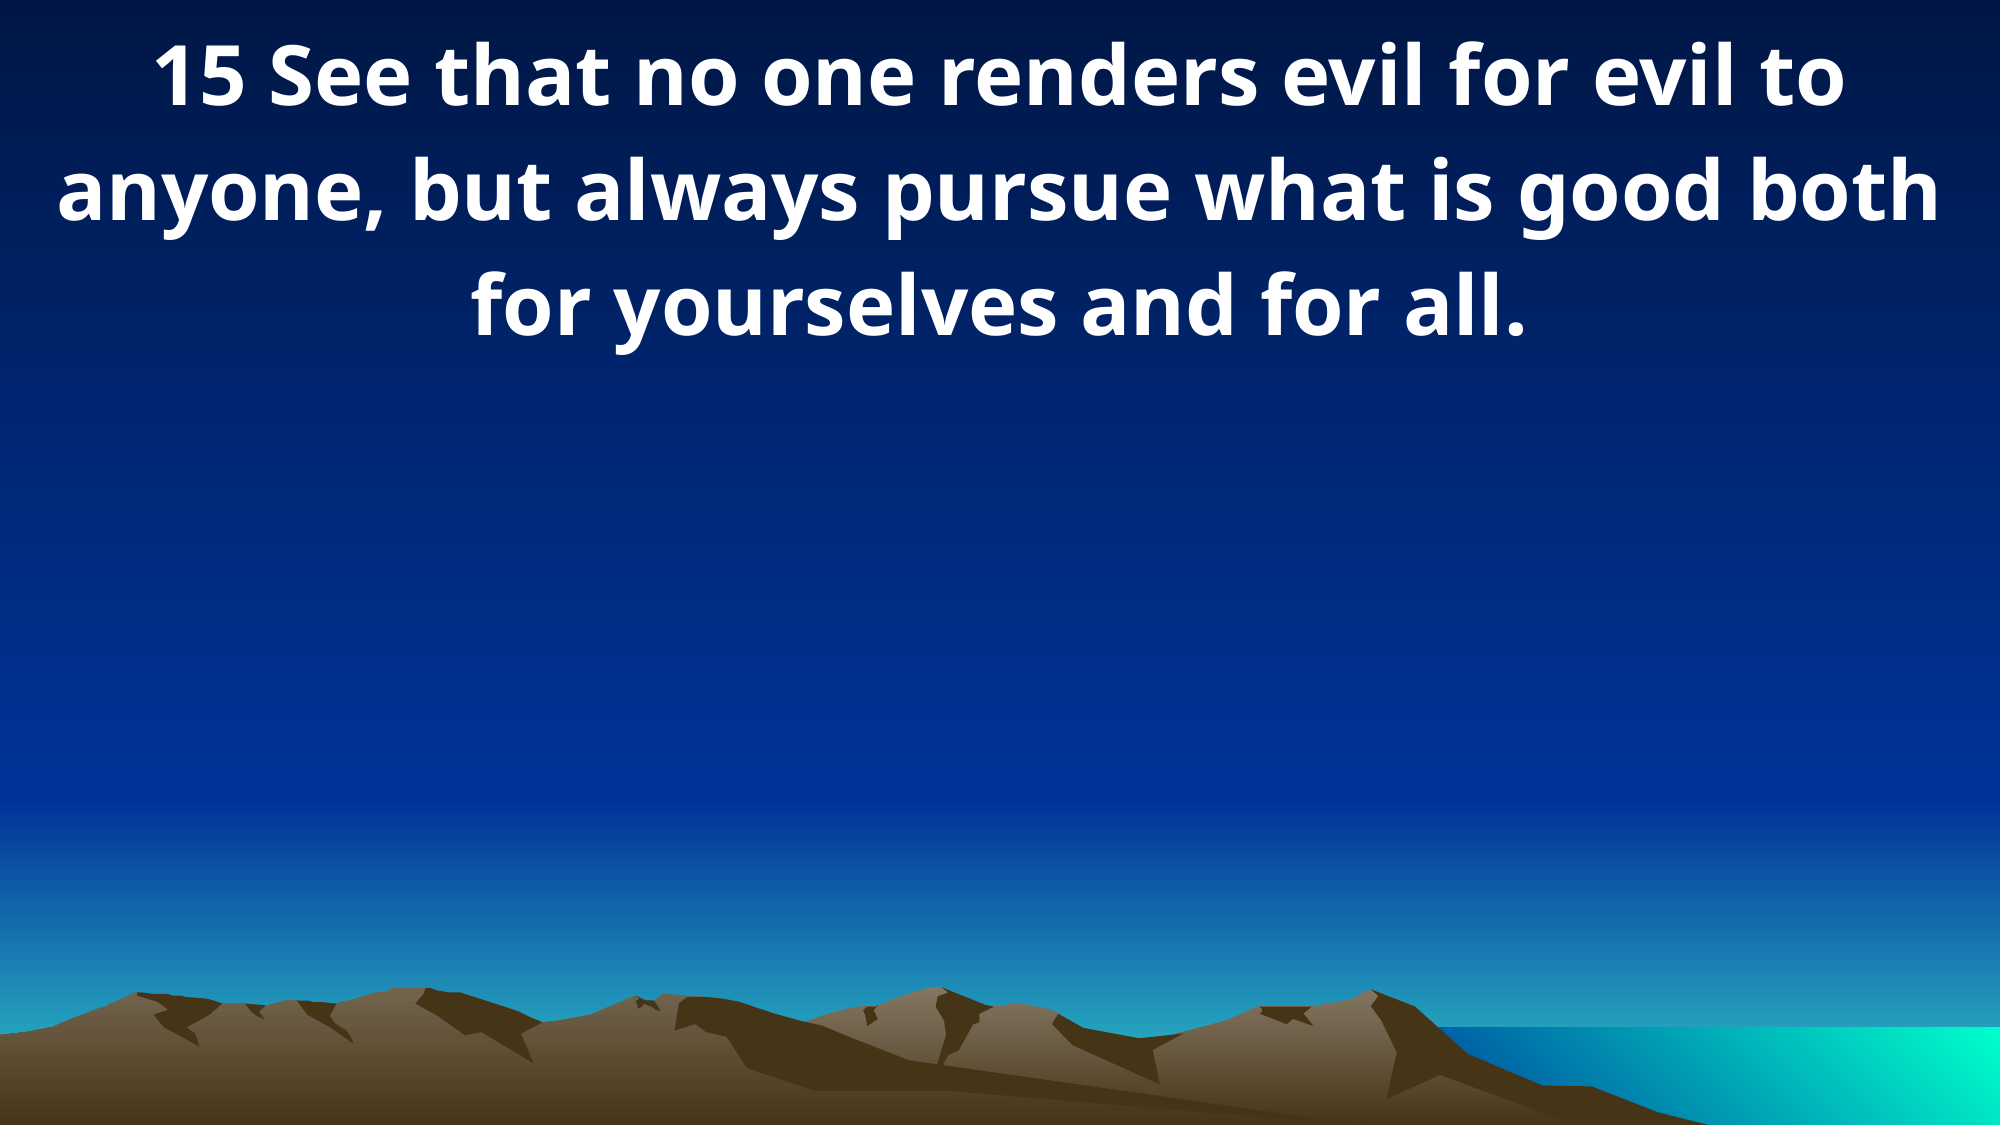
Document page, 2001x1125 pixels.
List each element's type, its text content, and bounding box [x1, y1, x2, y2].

text_box 15 See that no one renders evil for evil to anyone, but always pursue what is good both for yourselves and for all. [0, 0, 2000, 825]
